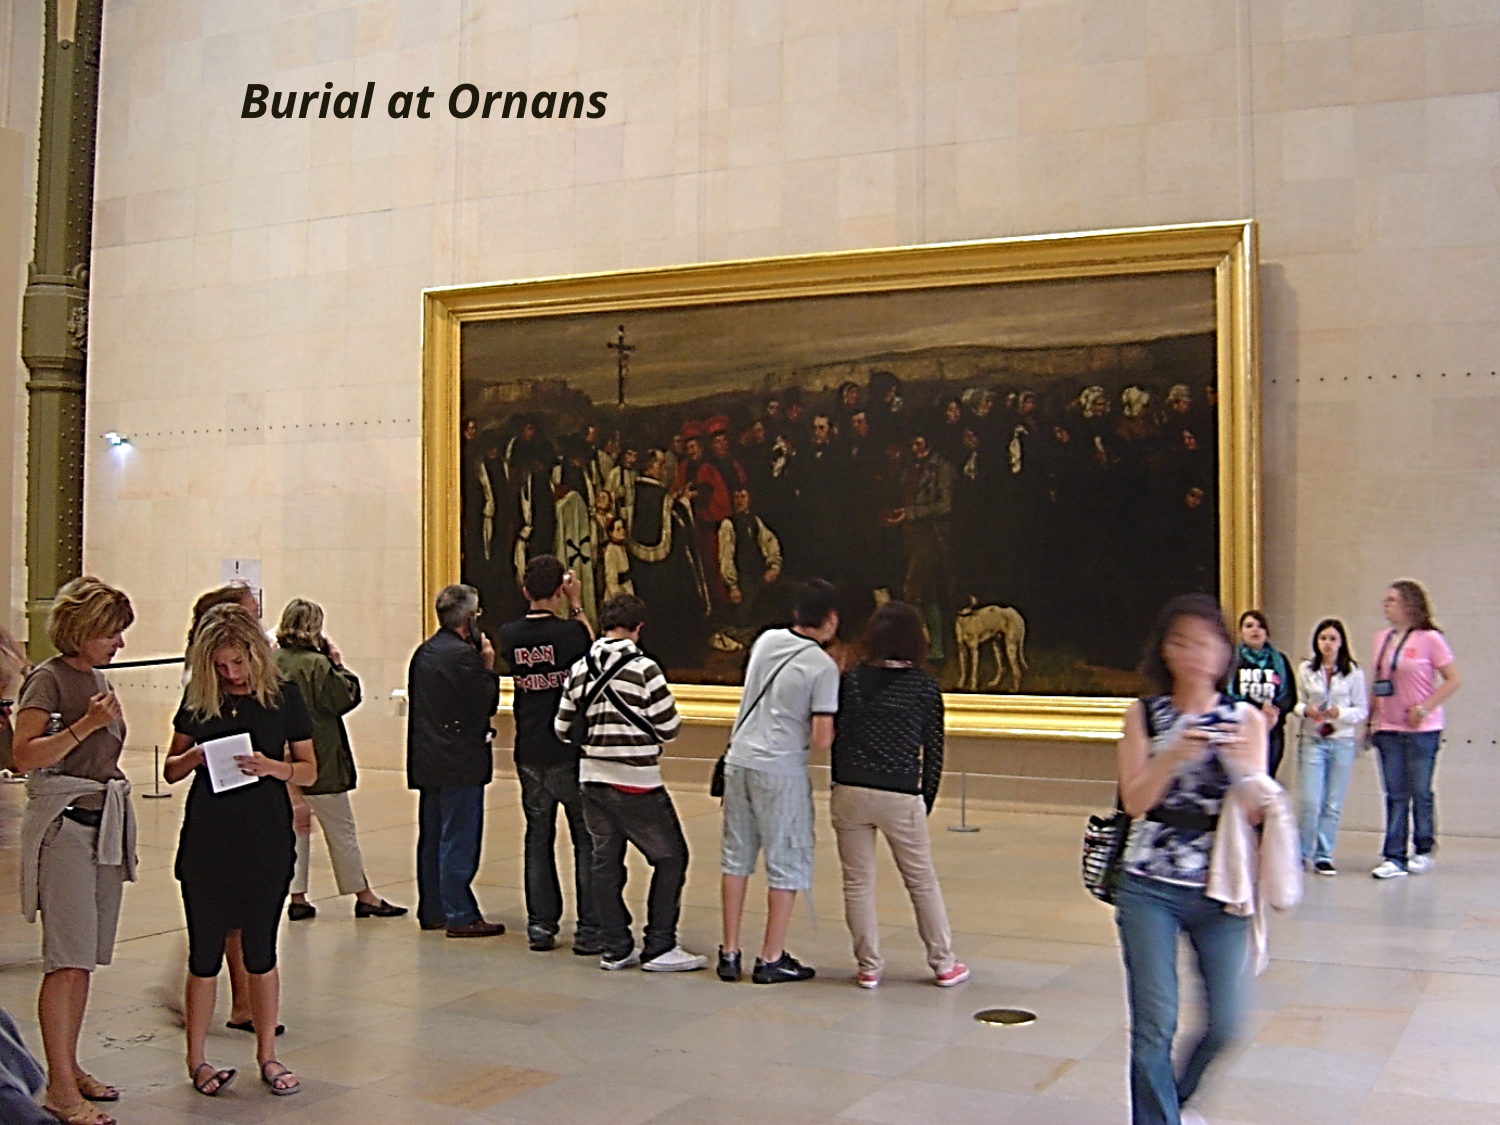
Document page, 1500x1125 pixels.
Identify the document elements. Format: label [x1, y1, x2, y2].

list [0, 0, 1500, 1125]
